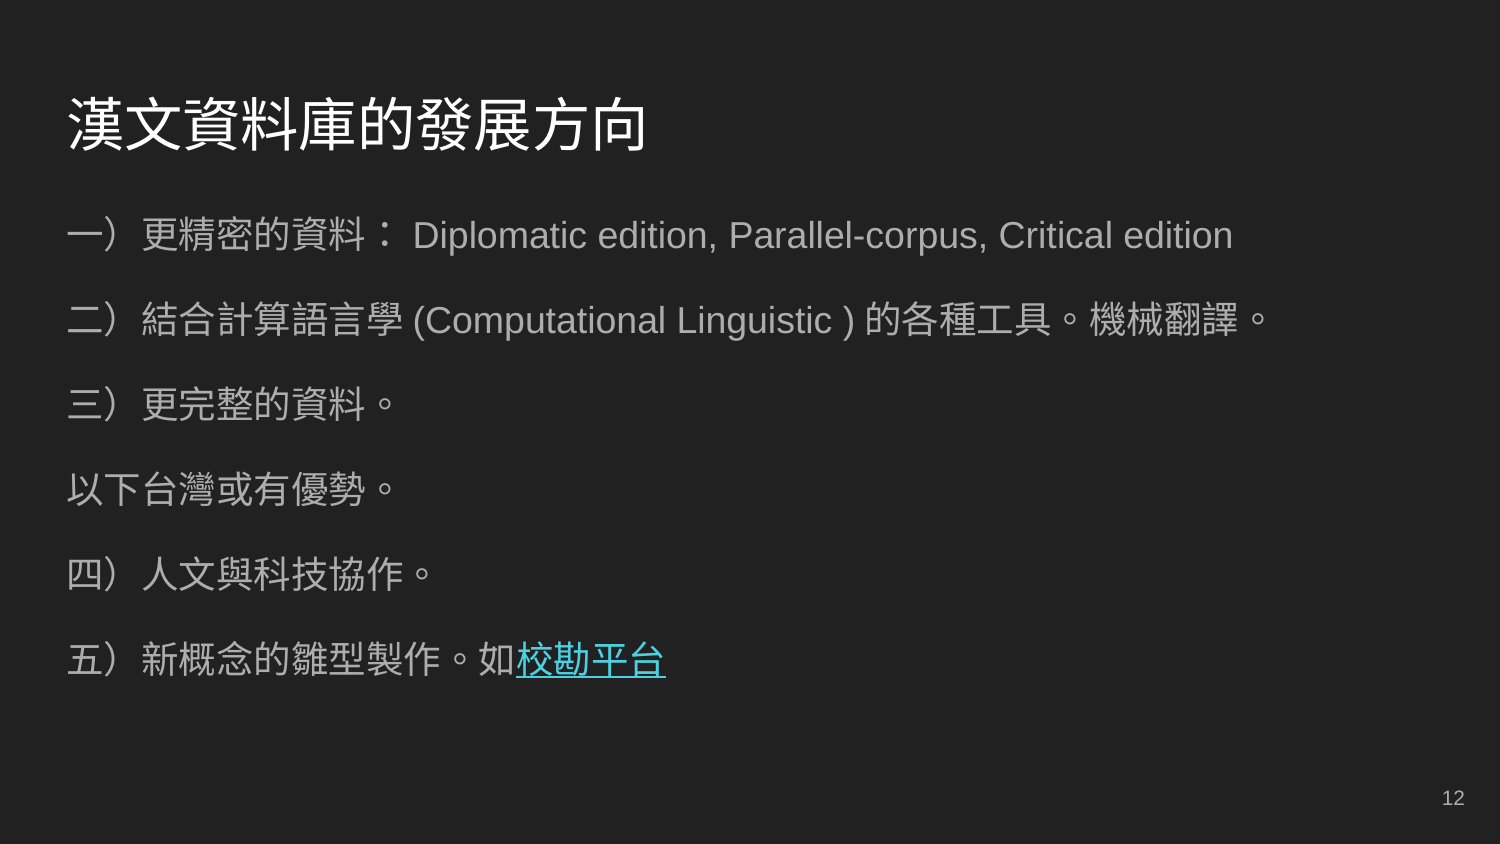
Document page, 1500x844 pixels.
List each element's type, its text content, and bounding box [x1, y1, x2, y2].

slide_number ‹#› [1389, 764, 1480, 830]
title 漢文資料庫的發展方向 [51, 72, 1449, 167]
list 一）更精密的資料：Diplomatic edition, Parallel-corpus, Critical edition 二）結合計算語言學(Computational Linguistic )的各種工具。機械翻譯。 三）更完整的資料。 以下台灣或有優勢。 四）人文與科技協作。 五）新概念的雛型製作。如校勘平台 [51, 189, 1449, 750]
